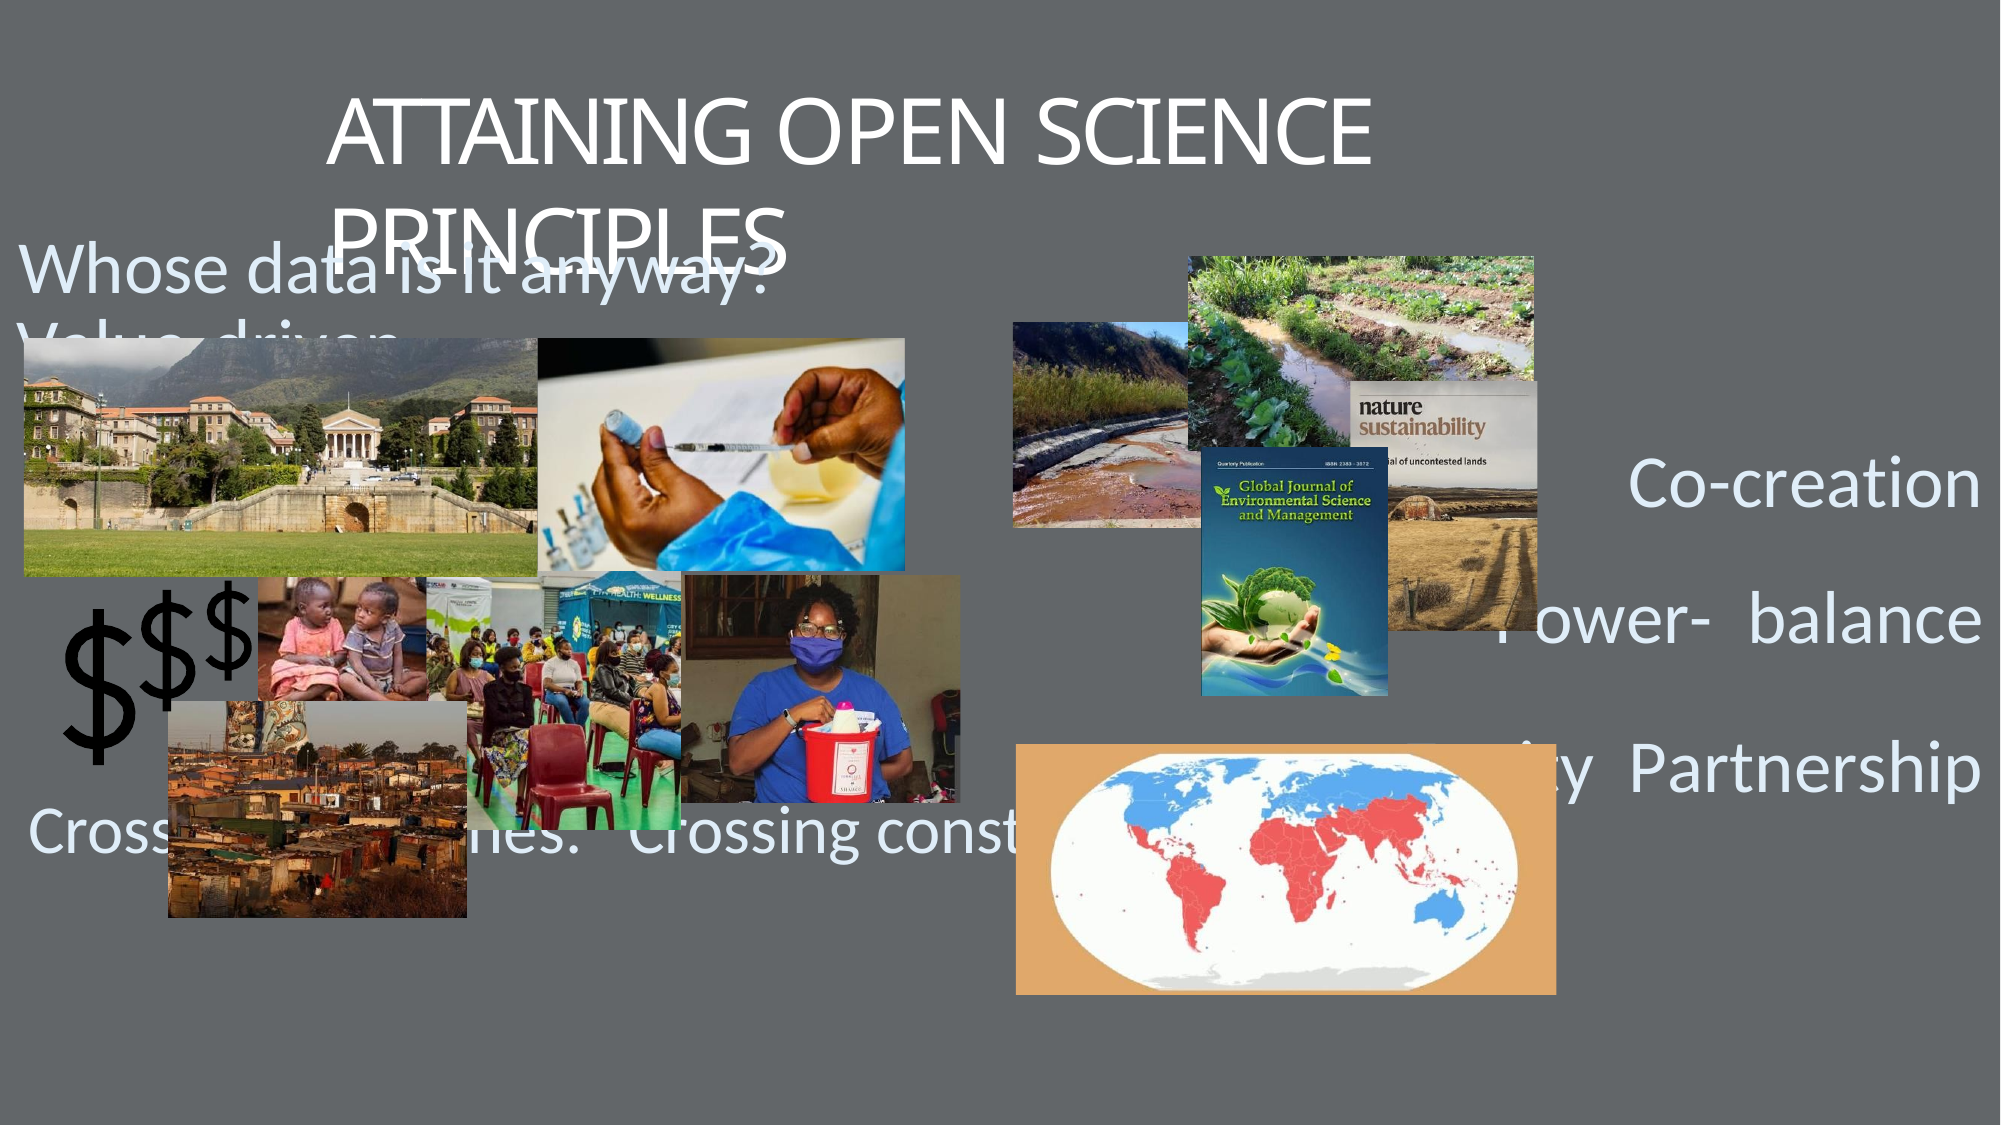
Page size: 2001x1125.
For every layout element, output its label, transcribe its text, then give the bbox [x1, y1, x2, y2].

title ATTAINING OPEN SCIENCE PRINCIPLES [324, 70, 1704, 228]
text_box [23, 338, 961, 918]
text_box [1015, 744, 1557, 995]
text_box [1012, 256, 1538, 696]
text_box Whose data is it anyway? Value-driven Co-creation Power- balance Equity Partnership Crossing disciplines. Crossing constituencies. [16, 228, 1985, 868]
